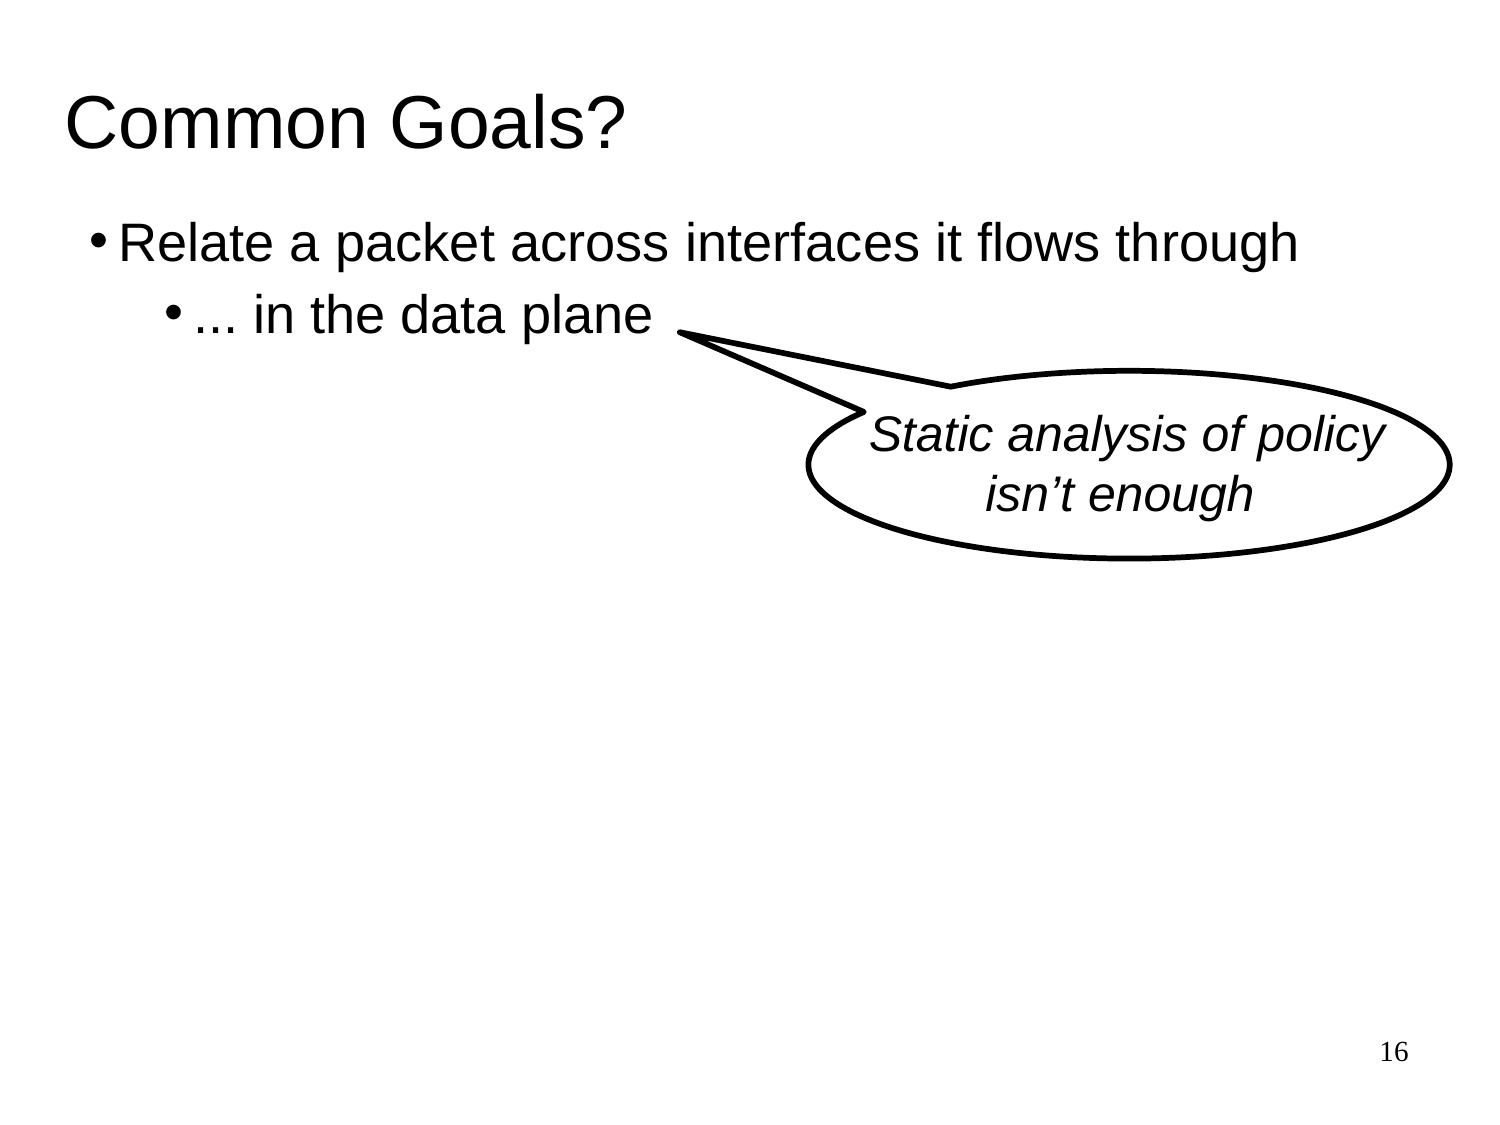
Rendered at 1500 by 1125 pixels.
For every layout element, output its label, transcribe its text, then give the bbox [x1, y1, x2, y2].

text_box Static analysis of policy isn’t enough [848, 394, 1406, 530]
text_box [808, 419, 848, 510]
title Common Goals? [50, 62, 1373, 174]
text_box [679, 332, 1340, 406]
text_box [1406, 417, 1450, 513]
list Relate a packet across interfaces it flows through ... in the data plane [75, 200, 1462, 1099]
text_box [898, 530, 1360, 559]
slide_number 16 [1074, 1024, 1424, 1102]
